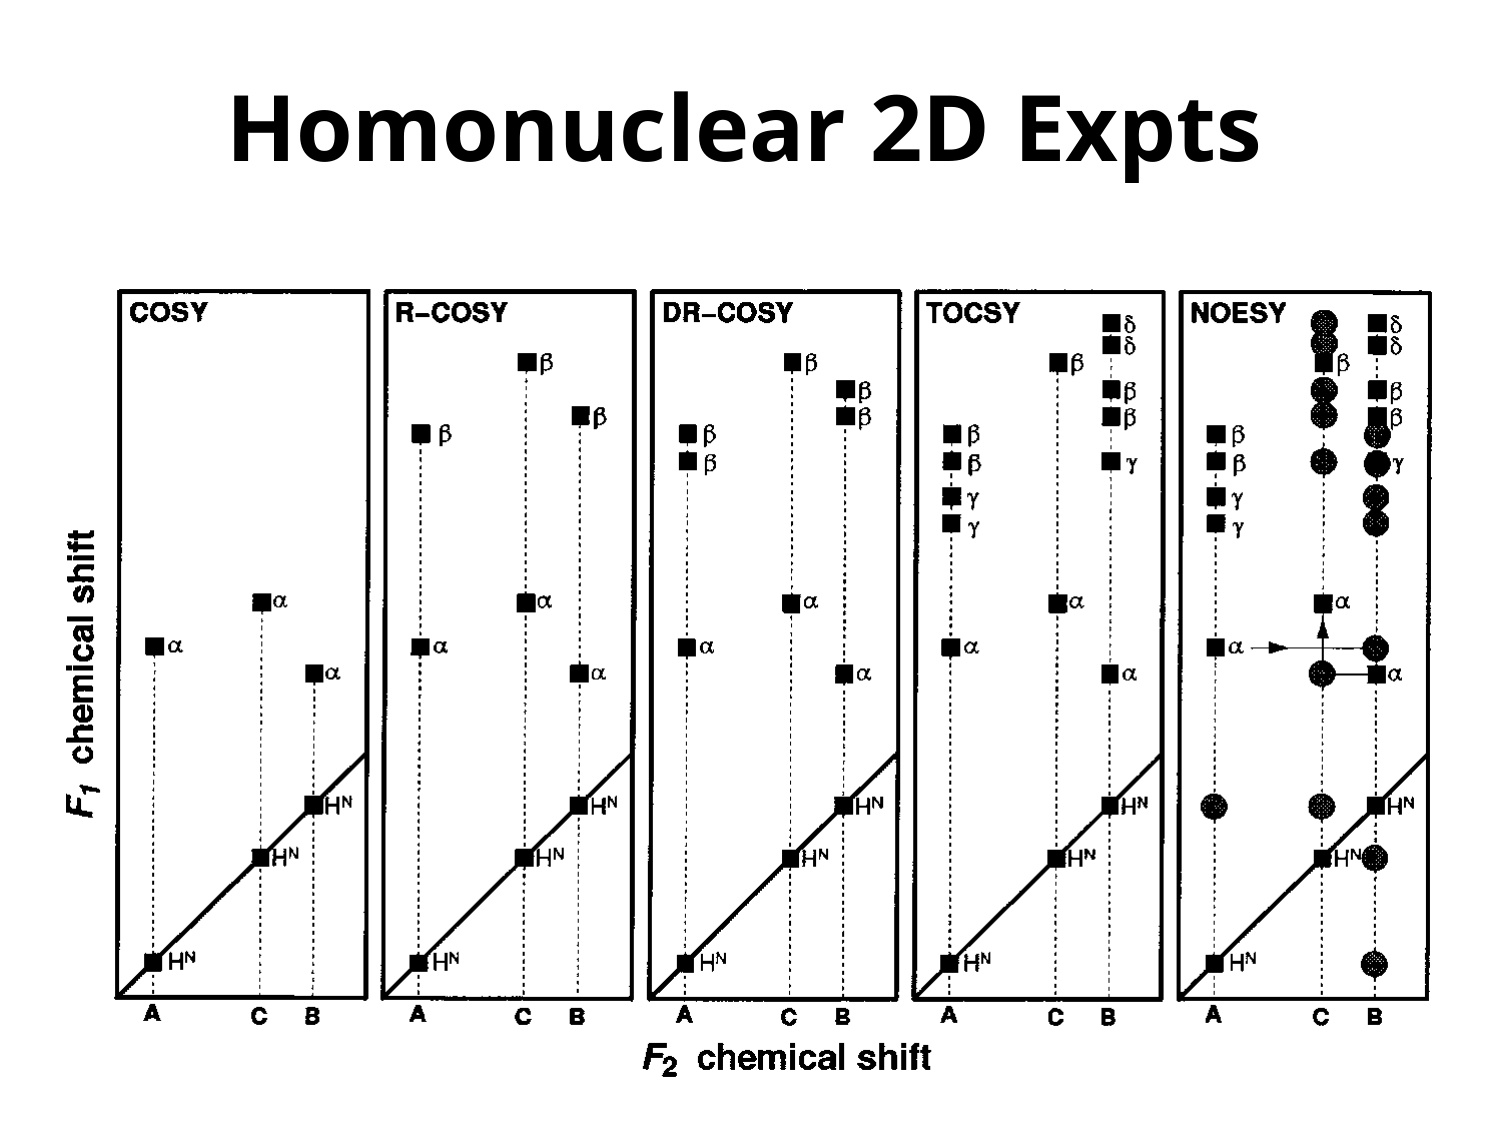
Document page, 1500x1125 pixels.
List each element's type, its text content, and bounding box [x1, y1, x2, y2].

picture [50, 249, 1463, 1111]
title Homonuclear 2D Expts [37, 37, 1475, 213]
